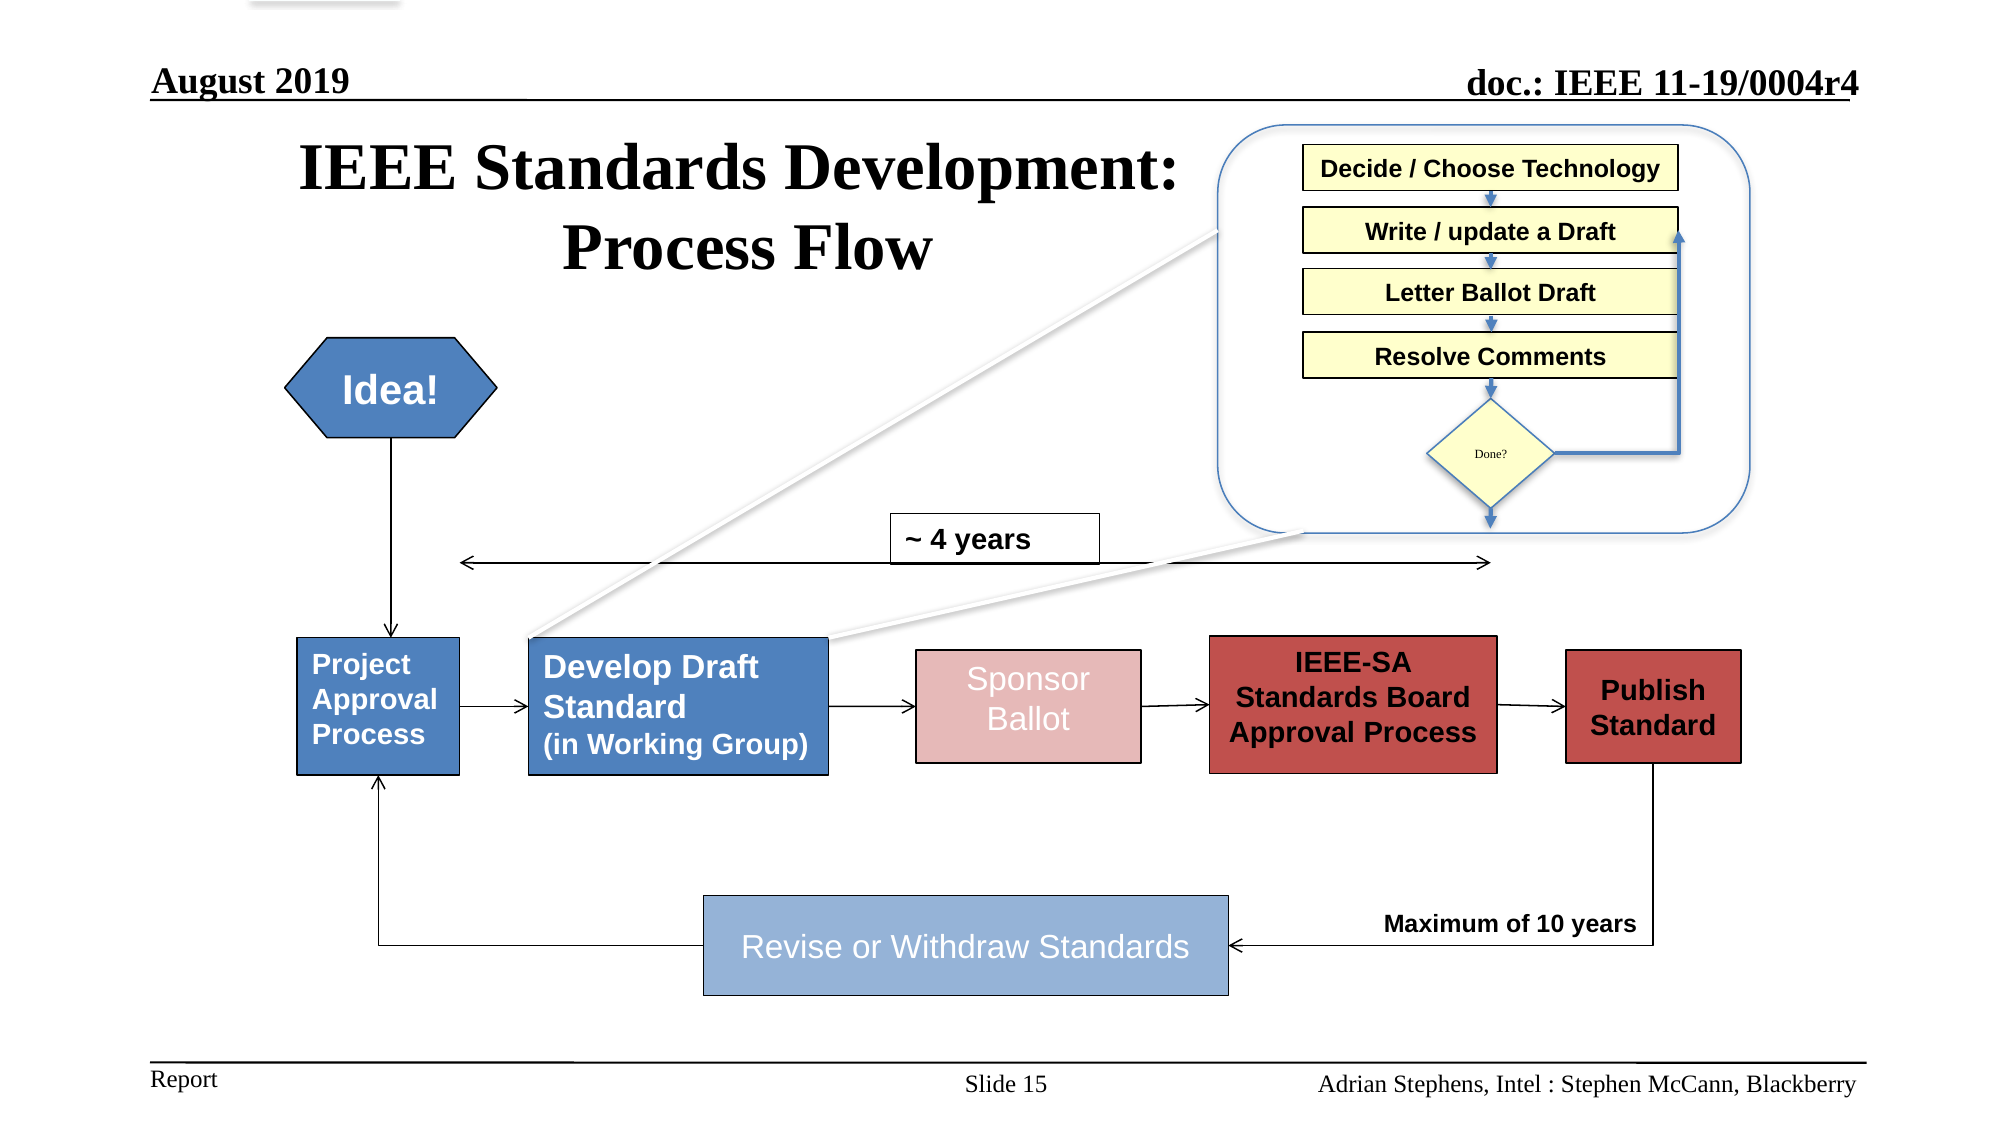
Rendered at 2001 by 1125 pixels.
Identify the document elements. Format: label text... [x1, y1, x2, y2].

text_box August 2019 [136, 48, 447, 95]
title IEEE Standards Development: Process Flow [110, 115, 1387, 291]
text_box Adrian Stephens, Intel : Stephen McCann, Blackberry [1303, 1060, 1891, 1098]
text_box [284, 124, 1751, 996]
text_box Slide 15 [949, 1060, 1088, 1098]
